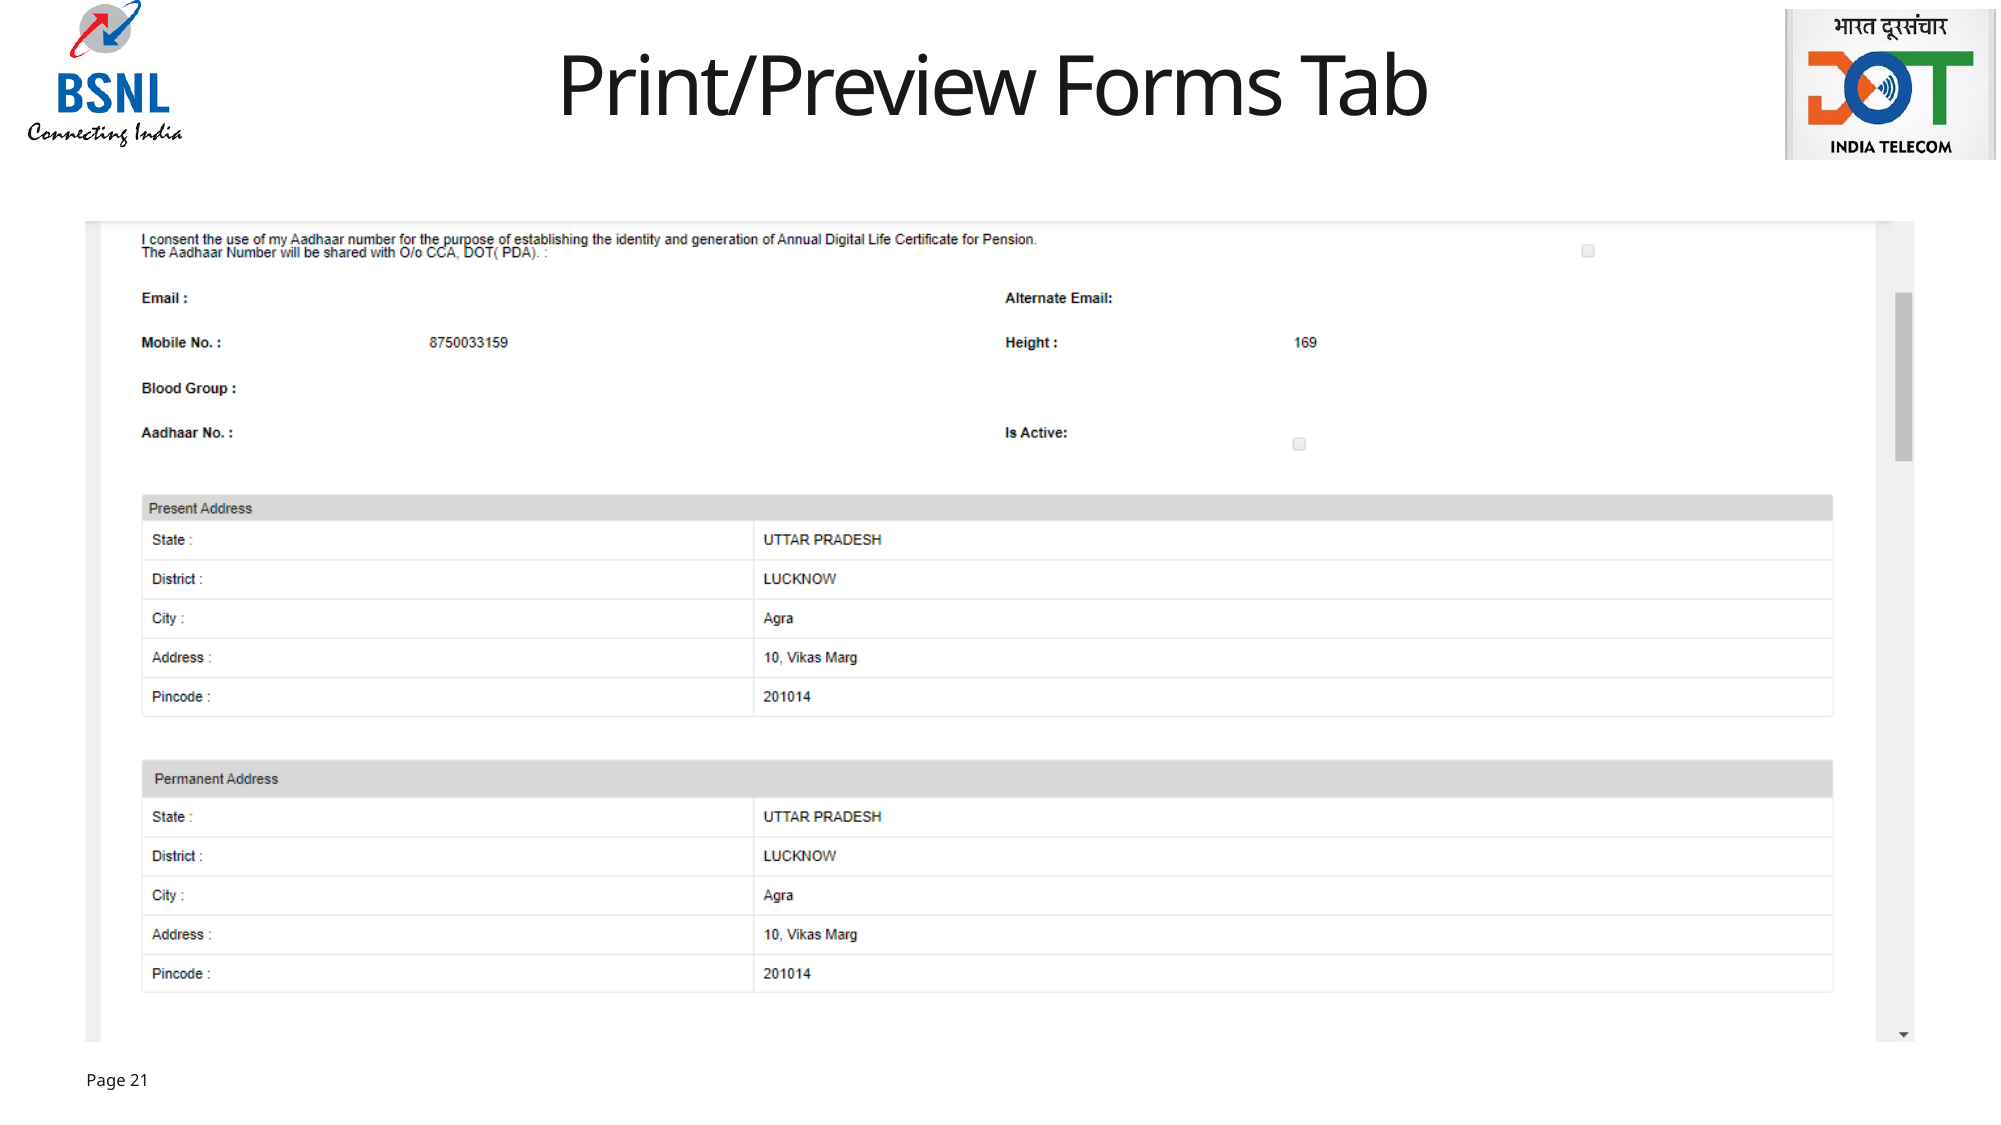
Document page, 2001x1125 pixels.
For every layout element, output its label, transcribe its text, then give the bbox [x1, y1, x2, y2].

picture [1785, 9, 1996, 160]
title Print/Preview Forms Tab [233, 5, 1755, 175]
picture [85, 220, 1915, 1042]
picture [1, 0, 212, 151]
